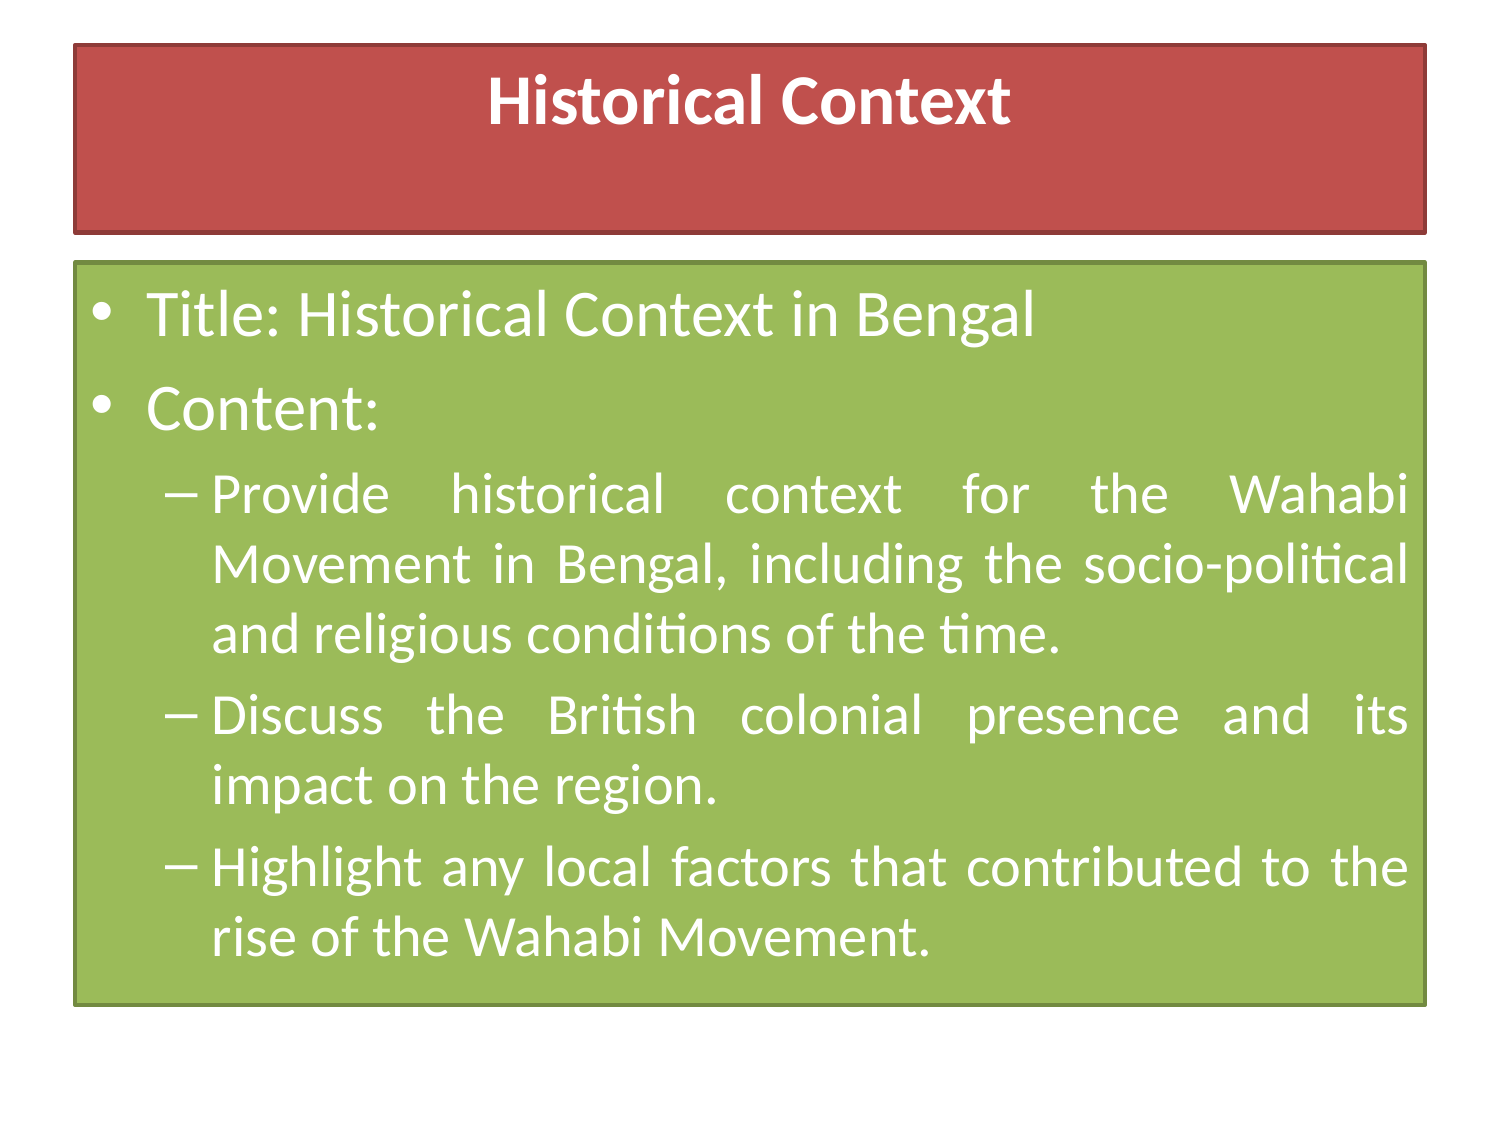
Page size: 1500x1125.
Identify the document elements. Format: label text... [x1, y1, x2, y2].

list Title: Historical Context in Bengal Content: Provide historical context for the Wahabi Movement in Bengal, including the socio-political and religious conditions of the time. Discuss the British colonial presence and its impact on the region. Highlight any local factors that contributed to the rise of the Wahabi Movement. [73, 260, 1427, 1007]
title Historical Context [73, 43, 1427, 235]
